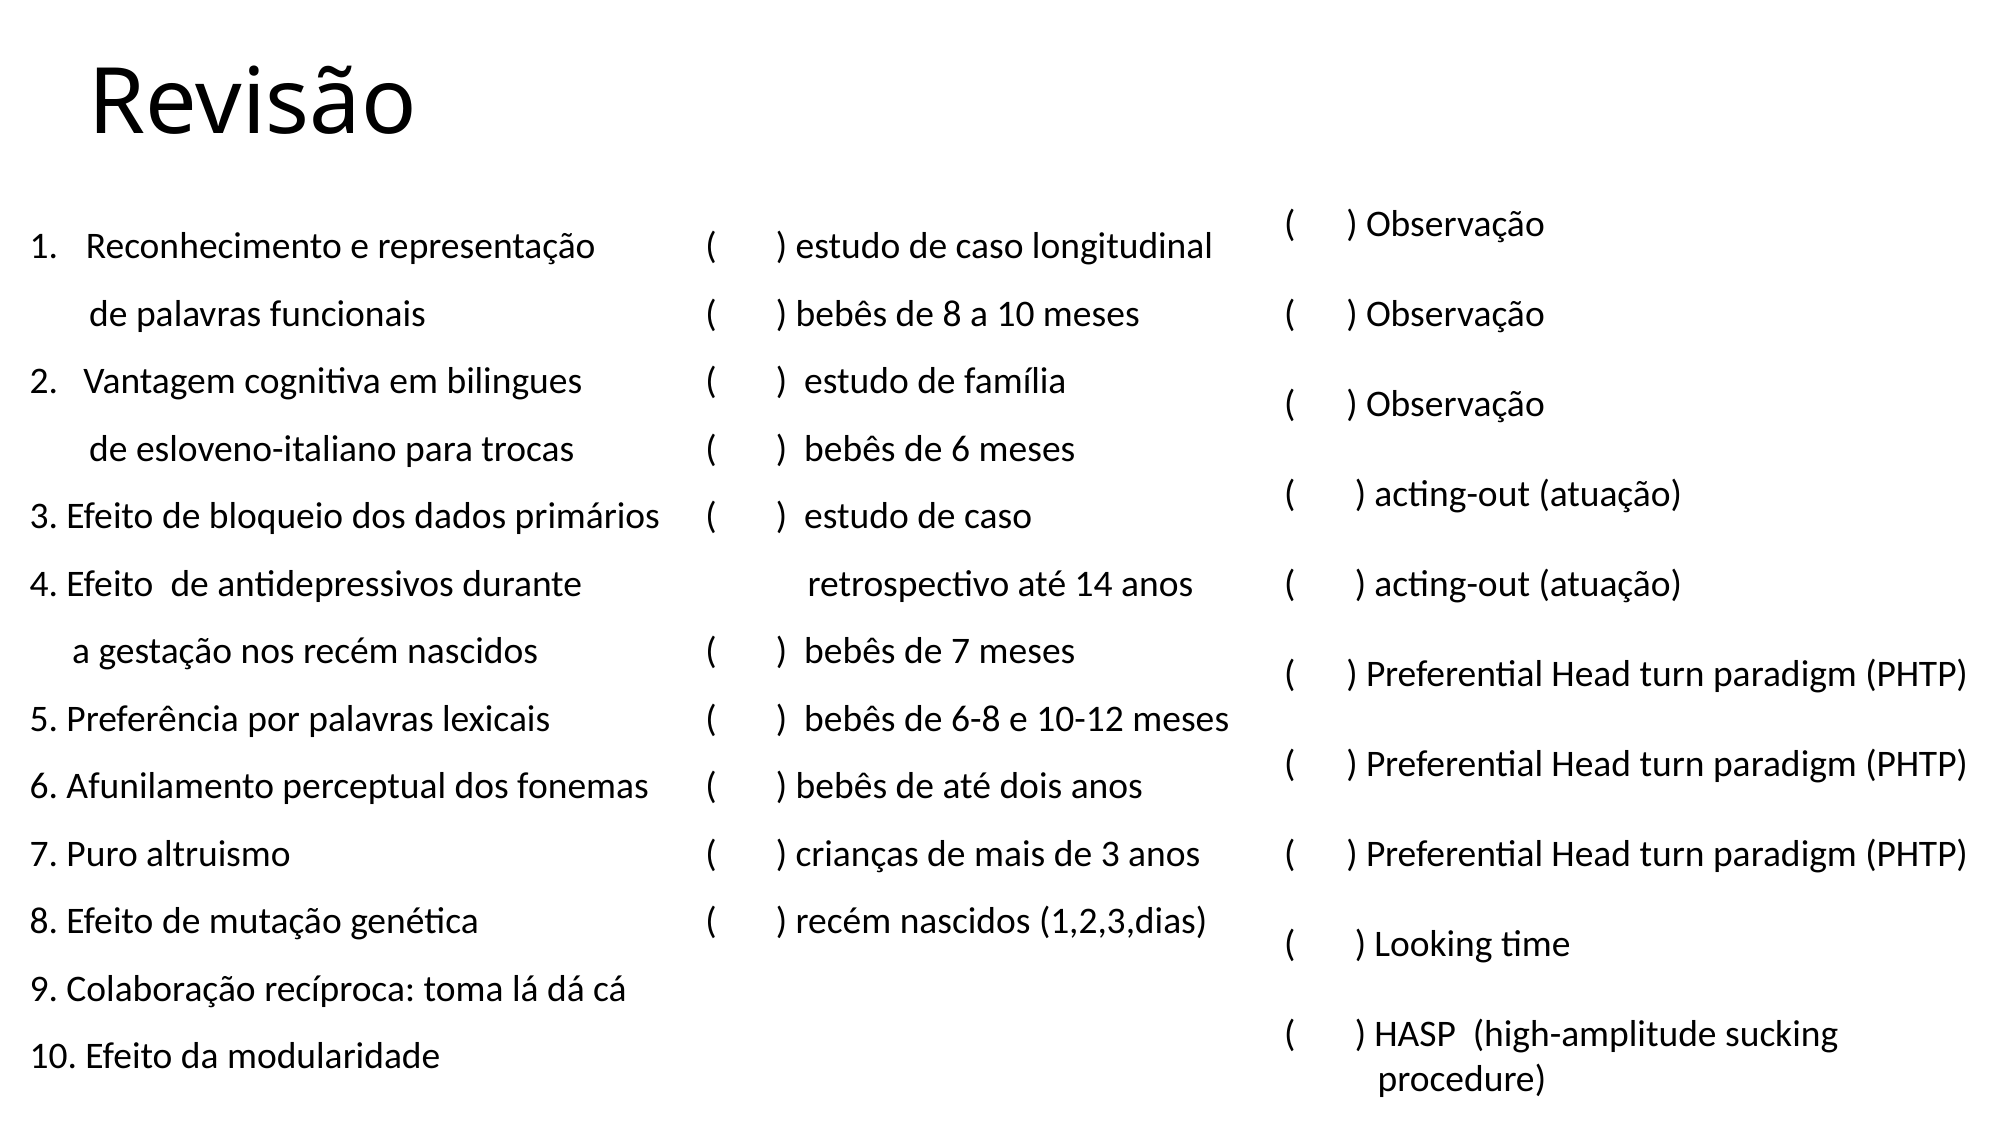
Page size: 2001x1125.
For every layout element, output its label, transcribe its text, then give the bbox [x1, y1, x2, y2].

text_box ( ) Observação ( ) Observação ( ) Observação ( ) acting-out (atuação) ( ) acting-out (atuação) ( ) Preferential Head turn paradigm (PHTP) ( ) Preferential Head turn paradigm (PHTP) ( ) Preferential Head turn paradigm (PHTP) ( ) Looking time ( ) HASP (high-amplitude sucking procedure) [1269, 191, 1984, 1125]
text_box ( ) estudo de caso longitudinal ( ) bebês de 8 a 10 meses ( ) estudo de família ( ) bebês de 6 meses ( ) estudo de caso retrospectivo até 14 anos ( ) bebês de 7 meses ( ) bebês de 6-8 e 10-12 meses ( ) bebês de até dois anos ( ) crianças de mais de 3 anos ( ) recém nascidos (1,2,3,dias) [690, 191, 1245, 949]
text_box Revisão [73, 34, 900, 160]
text_box Reconhecimento e representação de palavras funcionais 2. Vantagem cognitiva em bilingues de esloveno-italiano para trocas 3. Efeito de bloqueio dos dados primários 4. Efeito de antidepressivos durante a gestação nos recém nascidos 5. Preferência por palavras lexicais 6. Afunilamento perceptual dos fonemas 7. Puro altruismo 8. Efeito de mutação genética 9. Colaboração recíproca: toma lá dá cá 10. Efeito da modularidade [14, 191, 676, 1125]
